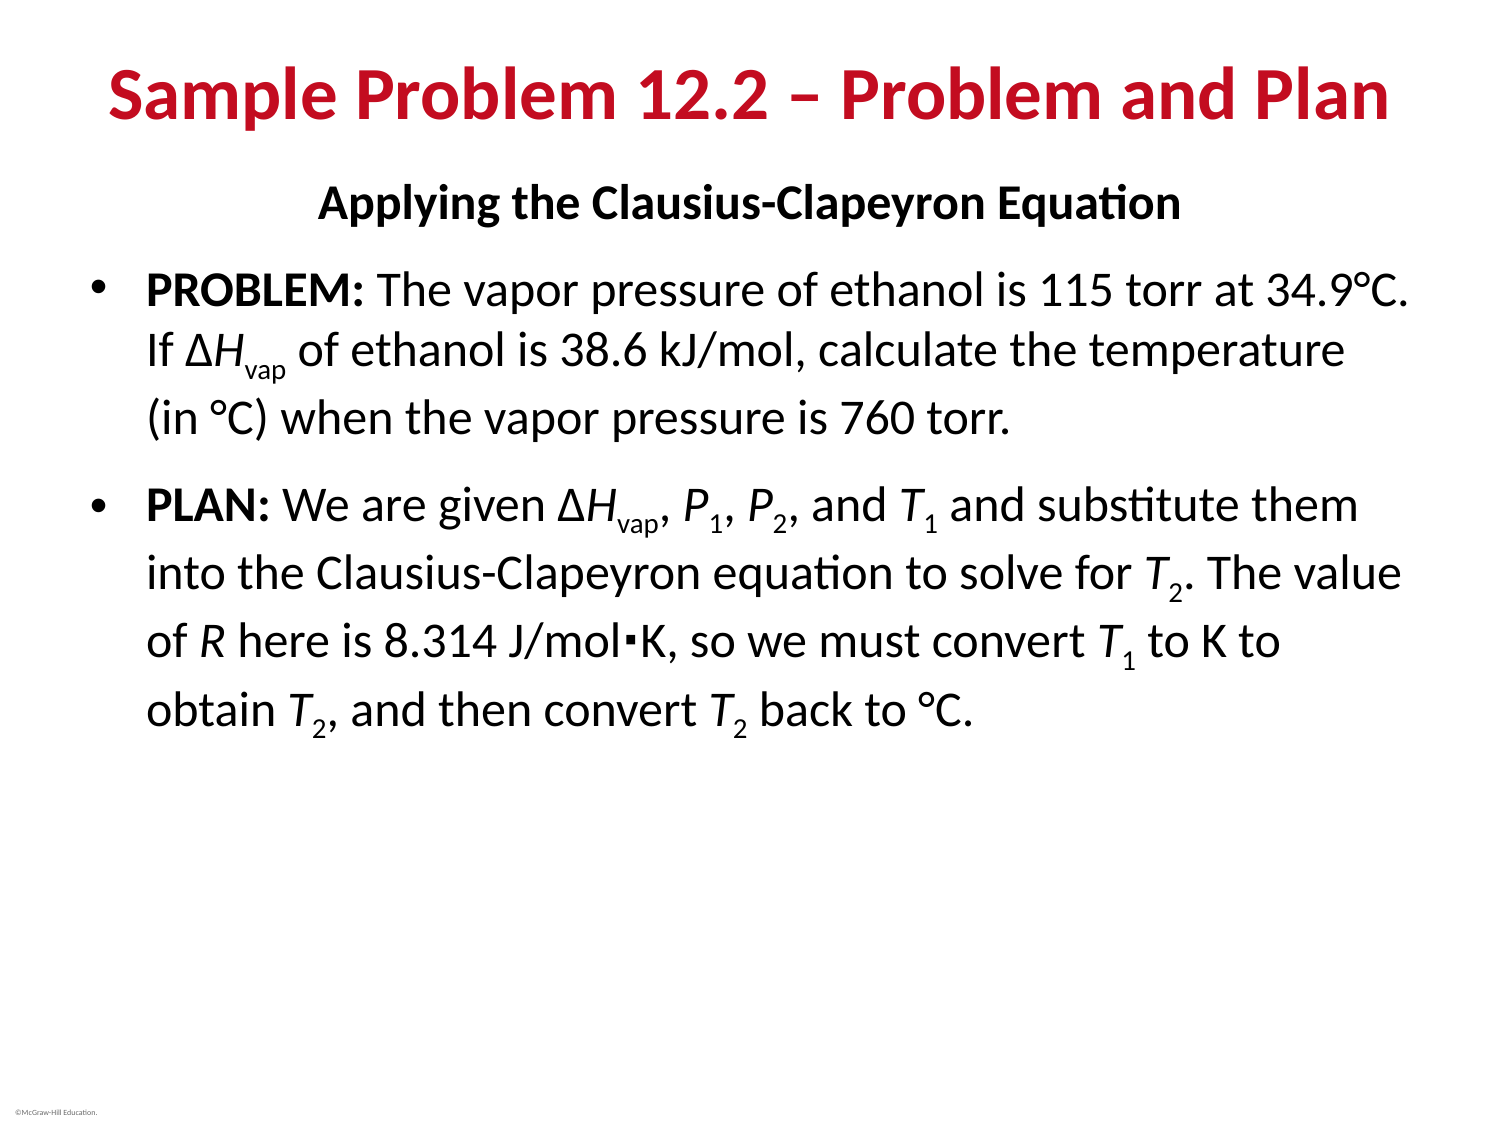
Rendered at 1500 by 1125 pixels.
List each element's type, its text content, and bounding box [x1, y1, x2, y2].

title Sample Problem 12.2 – Problem and Plan [0, 37, 1500, 138]
list Applying the Clausius-Clapeyron Equation PROBLEM: The vapor pressure of ethanol is 115 torr at 34.9°C. If ΔHvap of ethanol is 38.6 kJ/mol, calculate the temperature (in °C) when the vapor pressure is 760 torr. PLAN: We are given ΔHvap, P1, P2, and T1 and substitute them into the Clausius-Clapeyron equation to solve for T2. The value of R here is 8.314 J/mol⋅K, so we must convert T1 to K to obtain T2, and then convert T2 back to °C. [75, 162, 1425, 1075]
